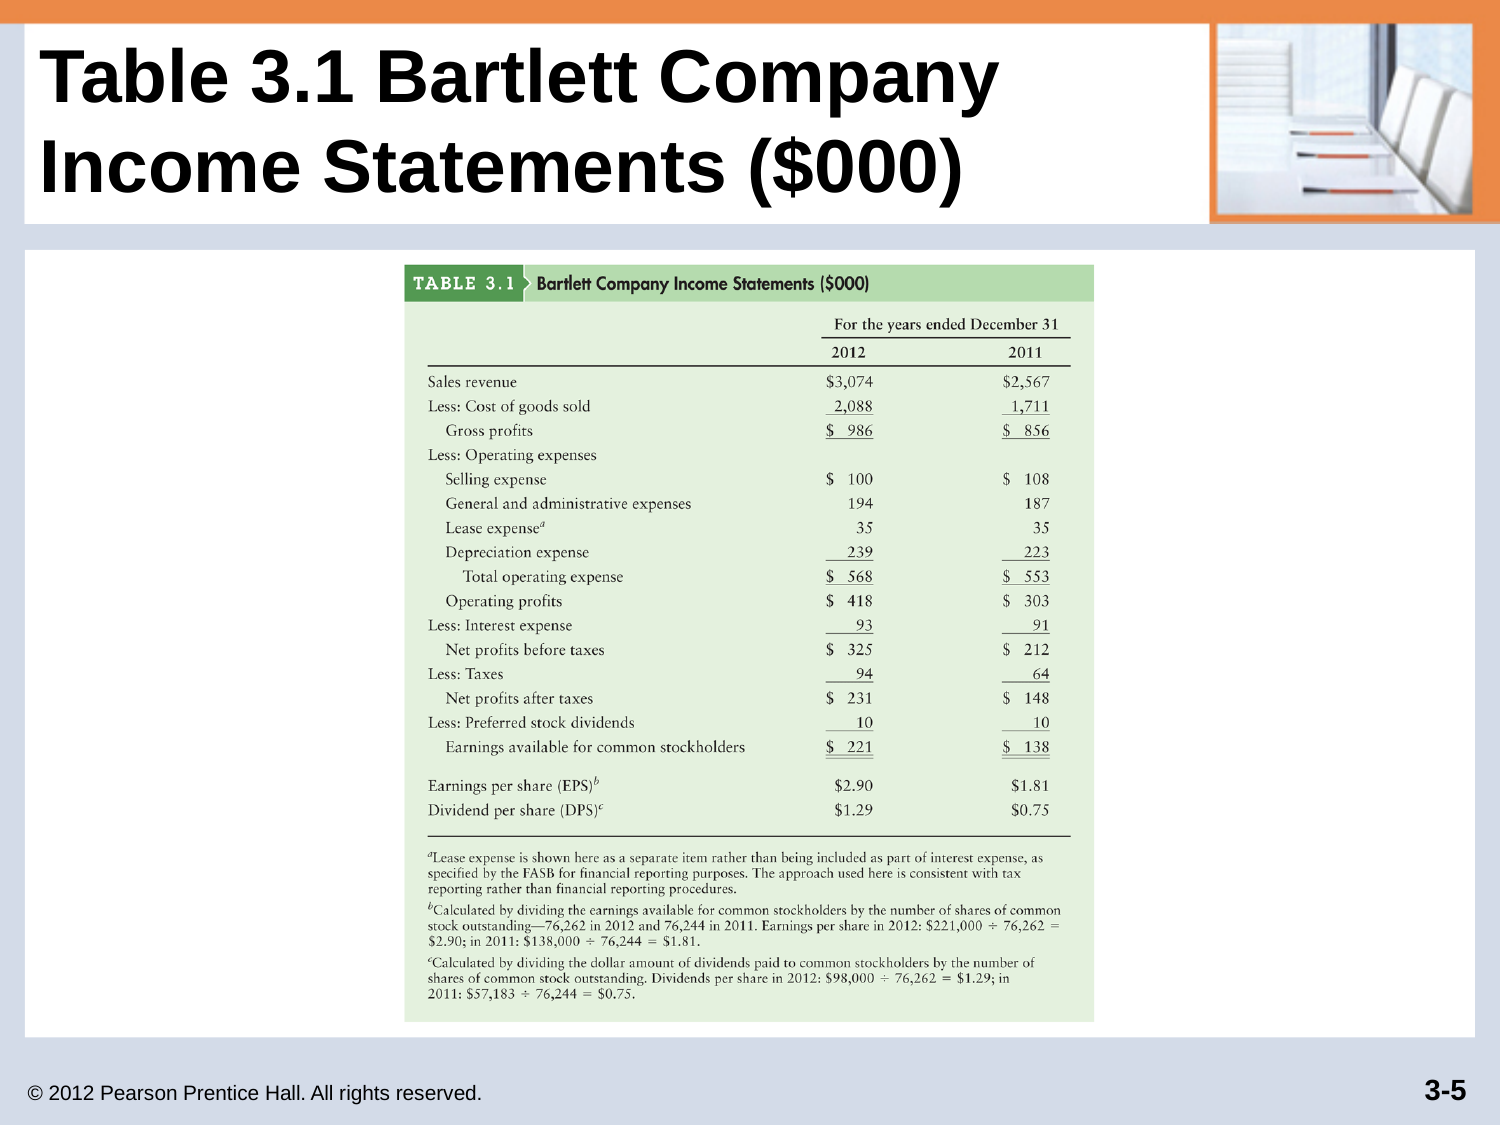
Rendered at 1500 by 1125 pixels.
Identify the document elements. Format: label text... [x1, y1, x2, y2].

footer © 2012 Pearson Prentice Hall. All rights reserved. [12, 1037, 938, 1113]
title Table 3.1 Bartlett Company Income Statements ($000) [24, 19, 1201, 216]
slide_number 3-5 [1331, 1038, 1482, 1114]
picture [402, 262, 1098, 1026]
picture [0, 0, 1500, 224]
